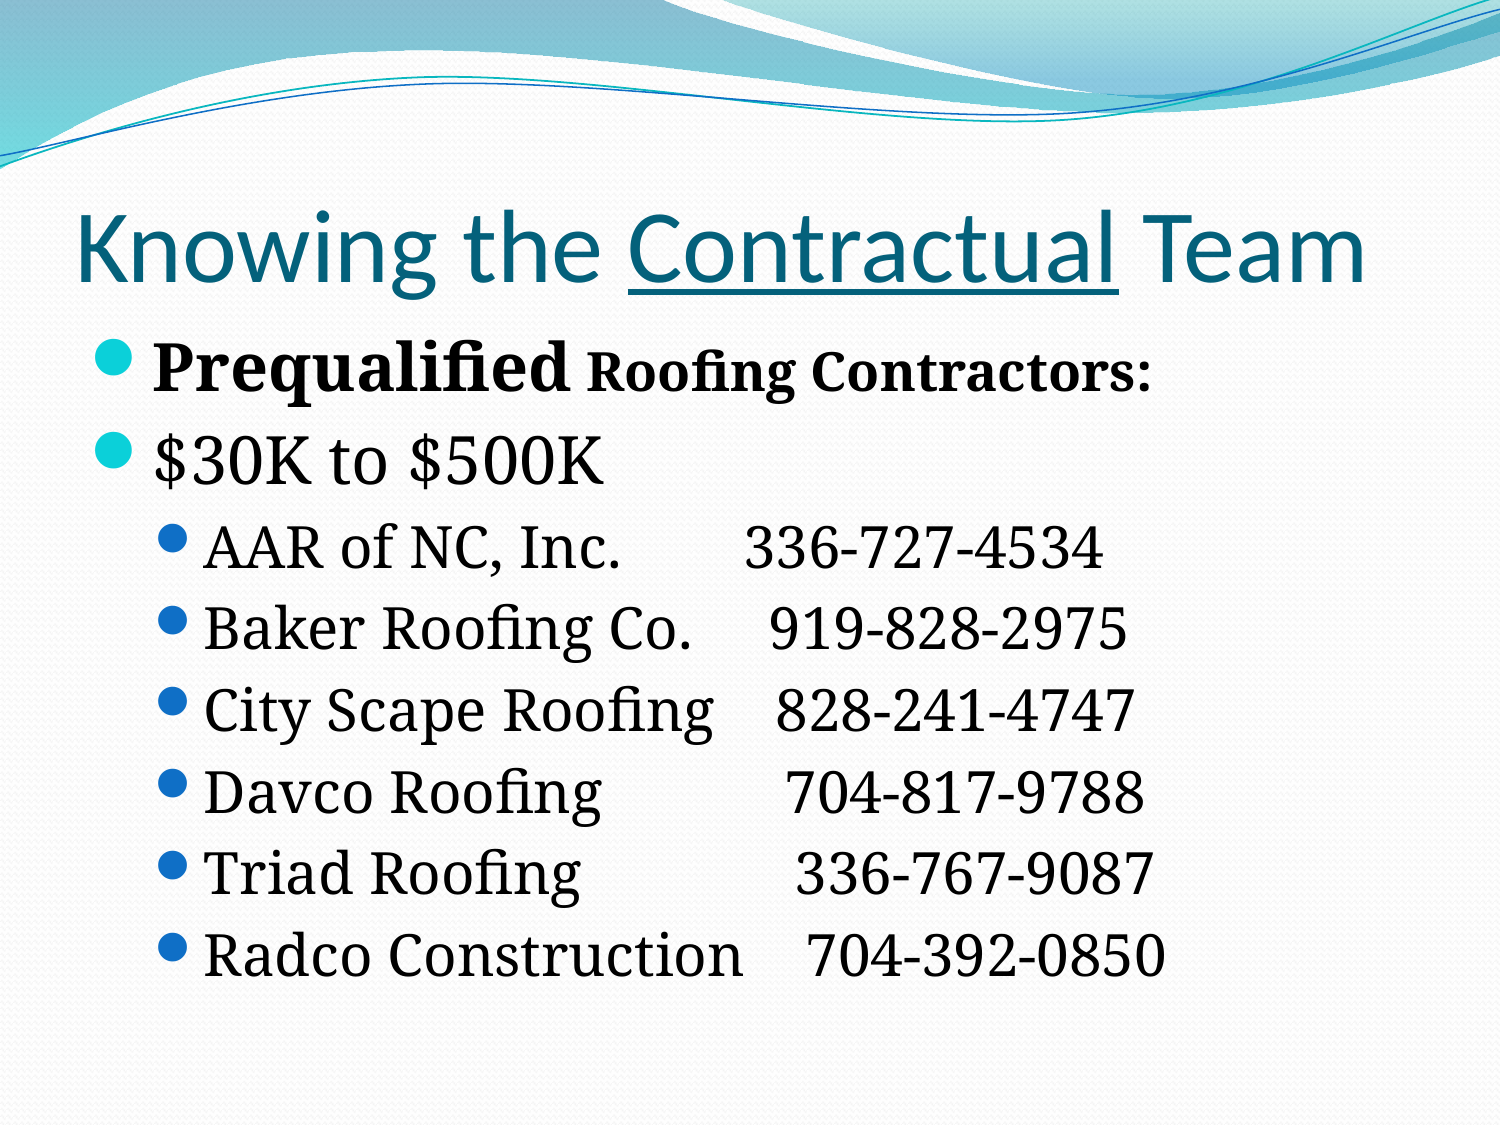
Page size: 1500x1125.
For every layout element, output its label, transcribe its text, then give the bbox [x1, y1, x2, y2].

title Knowing the Contractual Team [75, 115, 1425, 303]
list Prequalified Roofing Contractors: $30K to $500K AAR of NC, Inc. 336-727-4534 Baker Roofing Co. 919-828-2975 City Scape Roofing 828-241-4747 Davco Roofing 704-817-9788 Triad Roofing 336-767-9087 Radco Construction 704-392-0850 [75, 317, 1425, 1038]
